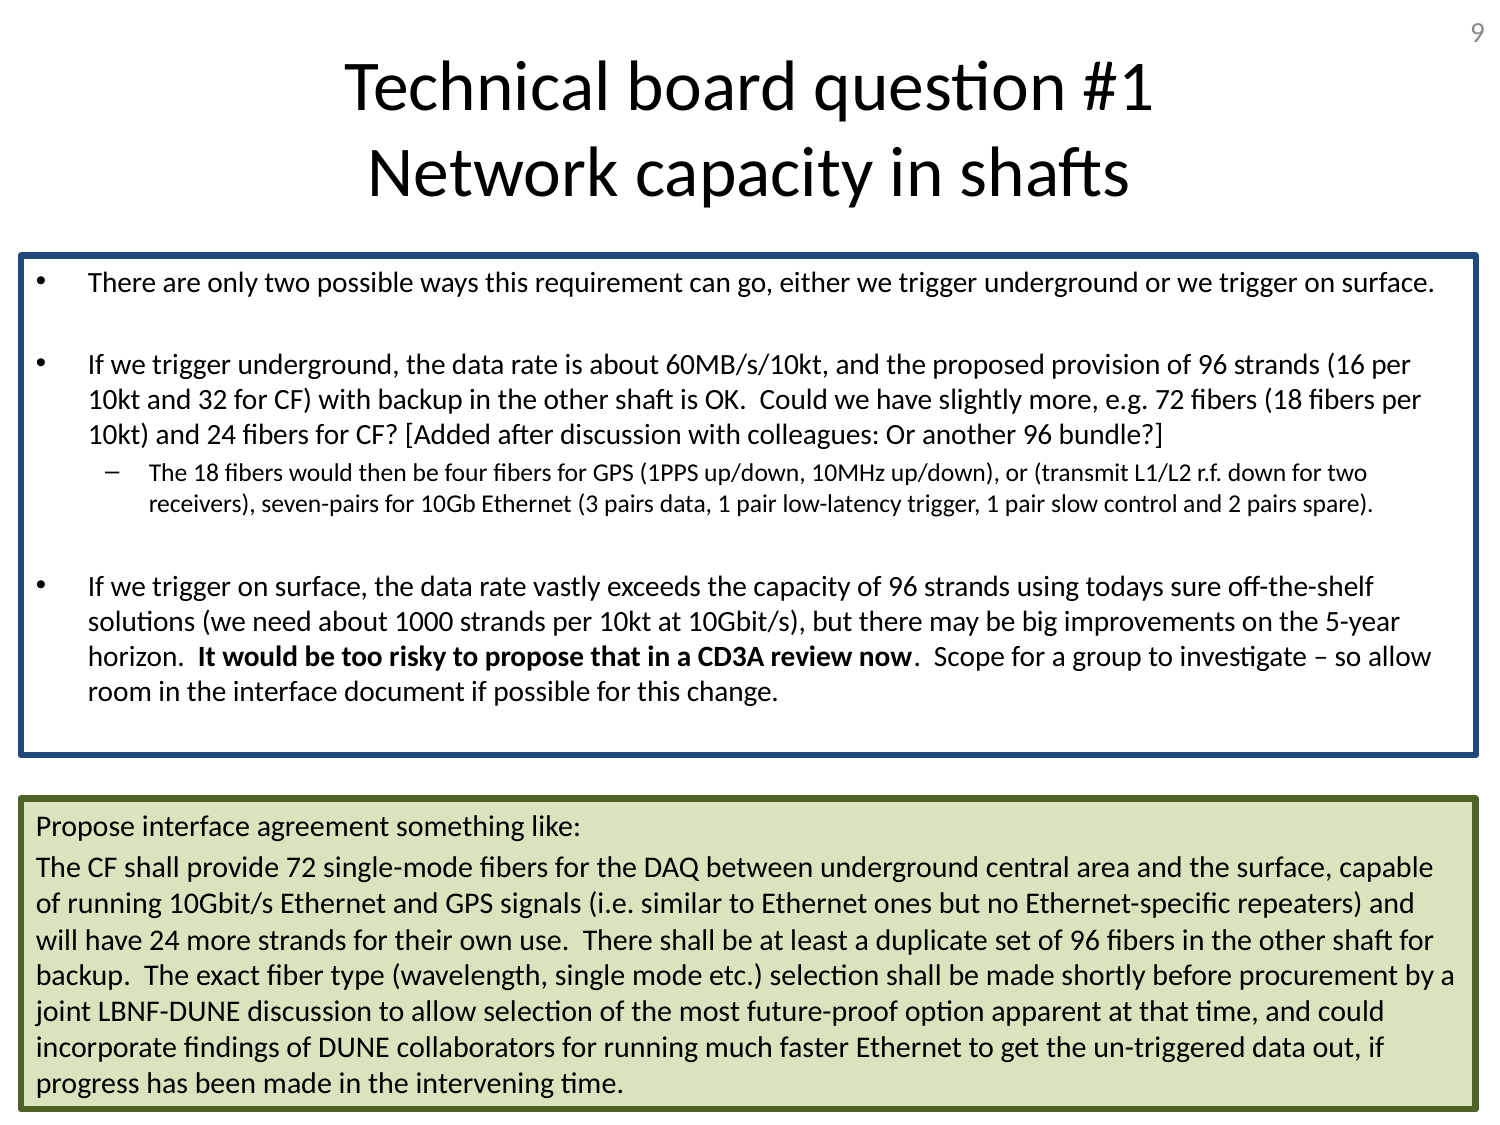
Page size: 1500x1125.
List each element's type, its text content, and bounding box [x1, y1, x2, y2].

list There are only two possible ways this requirement can go, either we trigger underground or we trigger on surface. If we trigger underground, the data rate is about 60MB/s/10kt, and the proposed provision of 96 strands (16 per 10kt and 32 for CF) with backup in the other shaft is OK. Could we have slightly more, e.g. 72 fibers (18 fibers per 10kt) and 24 fibers for CF? [Added after discussion with colleagues: Or another 96 bundle?] The 18 fibers would then be four fibers for GPS (1PPS up/down, 10MHz up/down), or (transmit L1/L2 r.f. down for two receivers), seven-pairs for 10Gb Ethernet (3 pairs data, 1 pair low-latency trigger, 1 pair slow control and 2 pairs spare). If we trigger on surface, the data rate vastly exceeds the capacity of 96 strands using todays sure off-the-shelf solutions (we need about 1000 strands per 10kt at 10Gbit/s), but there may be big improvements on the 5-year horizon. It would be too risky to propose that in a CD3A review now. Scope for a group to investigate – so allow room in the interface document if possible for this change. [20, 255, 1476, 756]
text_box Propose interface agreement something like: The CF shall provide 72 single-mode fibers for the DAQ between underground central area and the surface, capable of running 10Gbit/s Ethernet and GPS signals (i.e. similar to Ethernet ones but no Ethernet-specific repeaters) and will have 24 more strands for their own use. There shall be at least a duplicate set of 96 fibers in the other shaft for backup. The exact fiber type (wavelength, single mode etc.) selection shall be made shortly before procurement by a joint LBNF-DUNE discussion to allow selection of the most future-proof option apparent at that time, and could incorporate findings of DUNE collaborators for running much faster Ethernet to get the un-triggered data out, if progress has been made in the intervening time. [20, 798, 1476, 1110]
slide_number 9 [1149, 0, 1500, 61]
title Technical board question #1 Network capacity in shafts [75, 31, 1425, 219]
